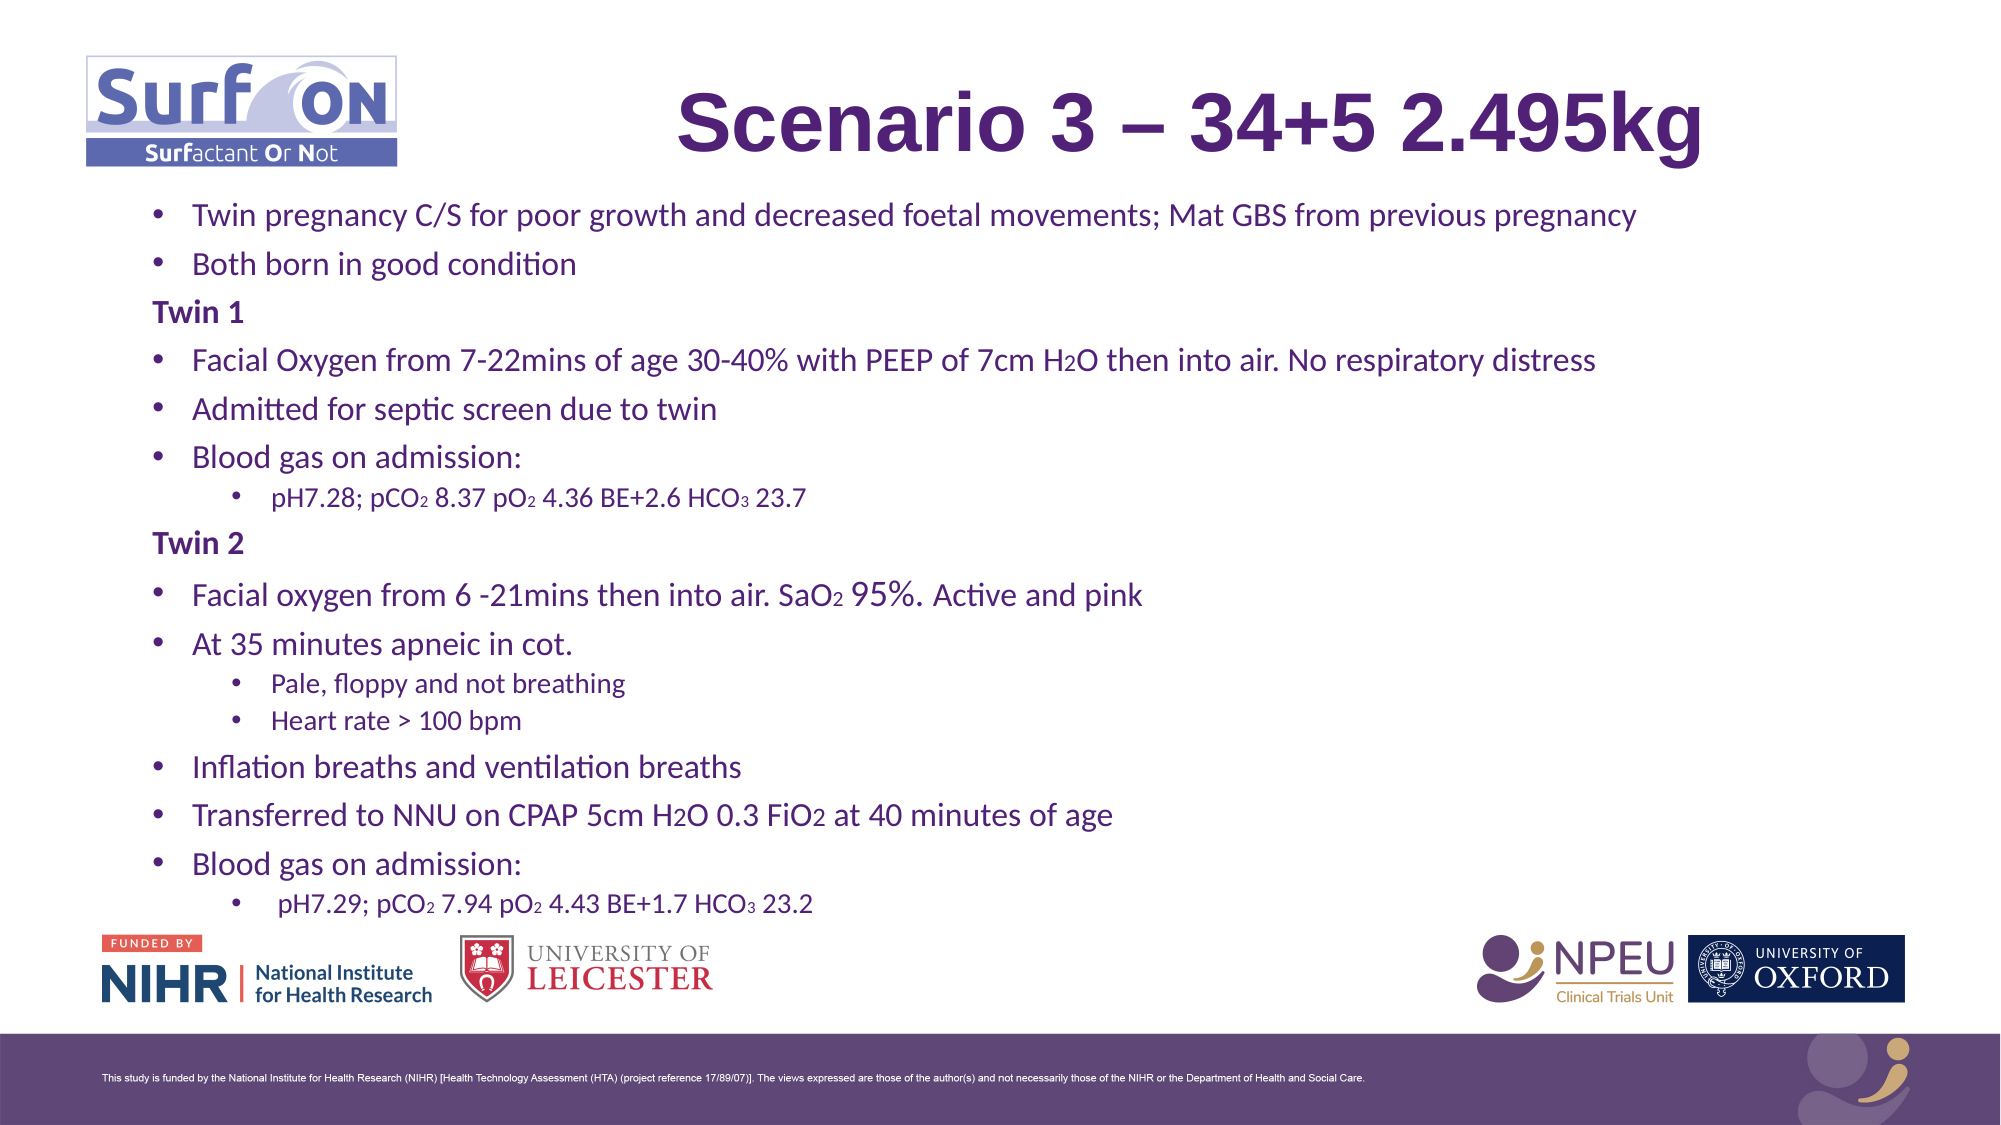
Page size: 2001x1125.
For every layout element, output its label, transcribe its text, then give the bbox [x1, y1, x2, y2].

list Twin pregnancy C/S for poor growth and decreased foetal movements; Mat GBS from previous pregnancy Both born in good condition Twin 1 Facial Oxygen from 7-22mins of age 30-40% with PEEP of 7cm H2O then into air. No respiratory distress Admitted for septic screen due to twin Blood gas on admission: pH7.28; pCO2 8.37 pO2 4.36 BE+2.6 HCO3 23.7 Twin 2 Facial oxygen from 6 -21mins then into air. SaO2 95%. Active and pink At 35 minutes apneic in cot. Pale, floppy and not breathing Heart rate > 100 bpm Inflation breaths and ventilation breaths Transferred to NNU on CPAP 5cm H2O 0.3 FiO2 at 40 minutes of age Blood gas on admission: pH7.29; pCO2 7.94 pO2 4.43 BE+1.7 HCO3 23.2 [137, 189, 1863, 939]
title Scenario 3 – 34+5 2.495kg [408, 59, 1975, 190]
picture [0, 0, 2001, 1125]
